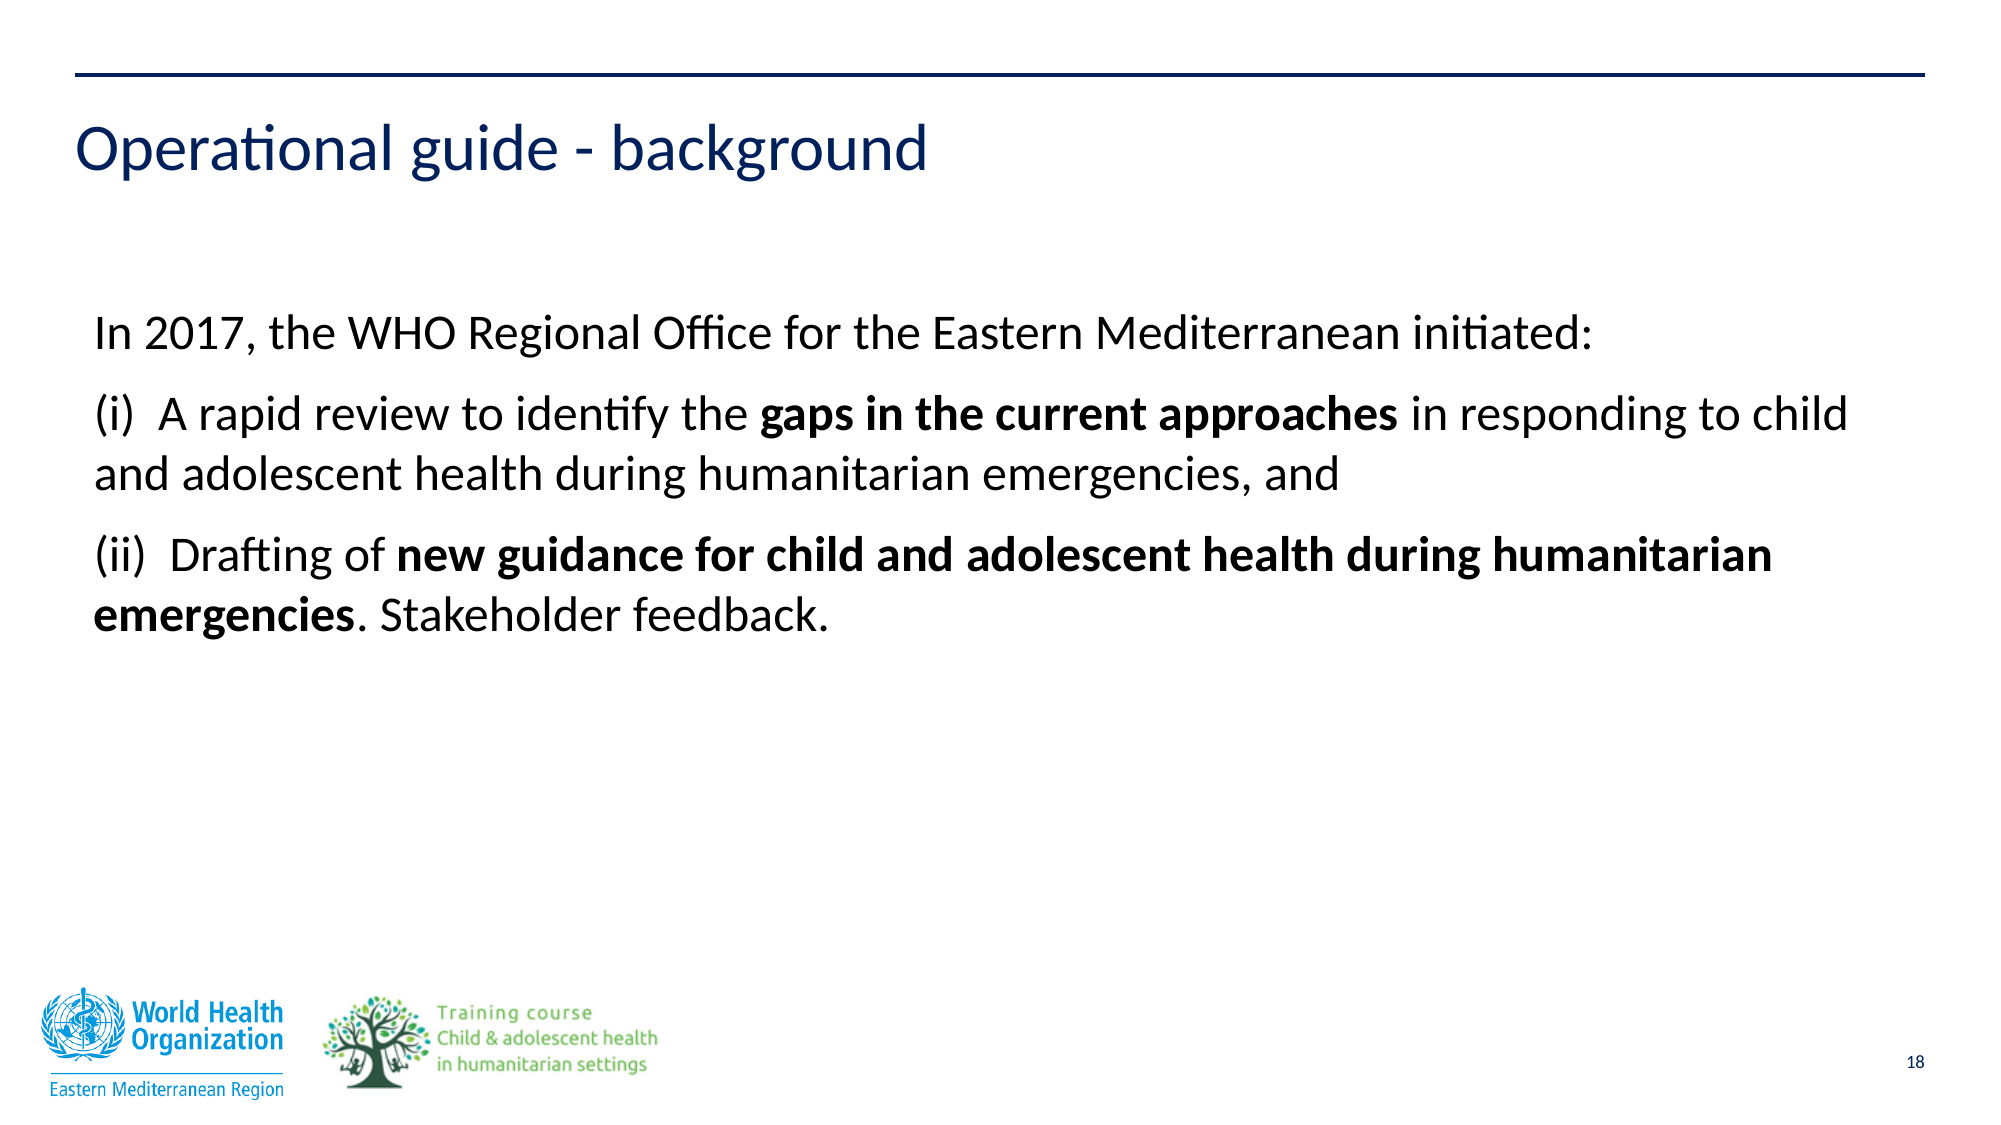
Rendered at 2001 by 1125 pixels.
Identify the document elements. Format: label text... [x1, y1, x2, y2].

picture [85, 1002, 91, 1009]
slide_number 18 [1862, 1049, 1925, 1103]
title Operational guide - background [75, 112, 1925, 278]
picture [94, 1024, 113, 1045]
picture [41, 987, 102, 1054]
picture [41, 987, 283, 1100]
picture [314, 987, 669, 1100]
list In 2017, the WHO Regional Office for the Eastern Mediterranean initiated: (i) A rapid review to identify the gaps in the current approaches in responding to child and adolescent health during humanitarian emergencies, and (ii) Drafting of new guidance for child and adolescent health during humanitarian emergencies. Stakeholder feedback. [75, 299, 1925, 937]
